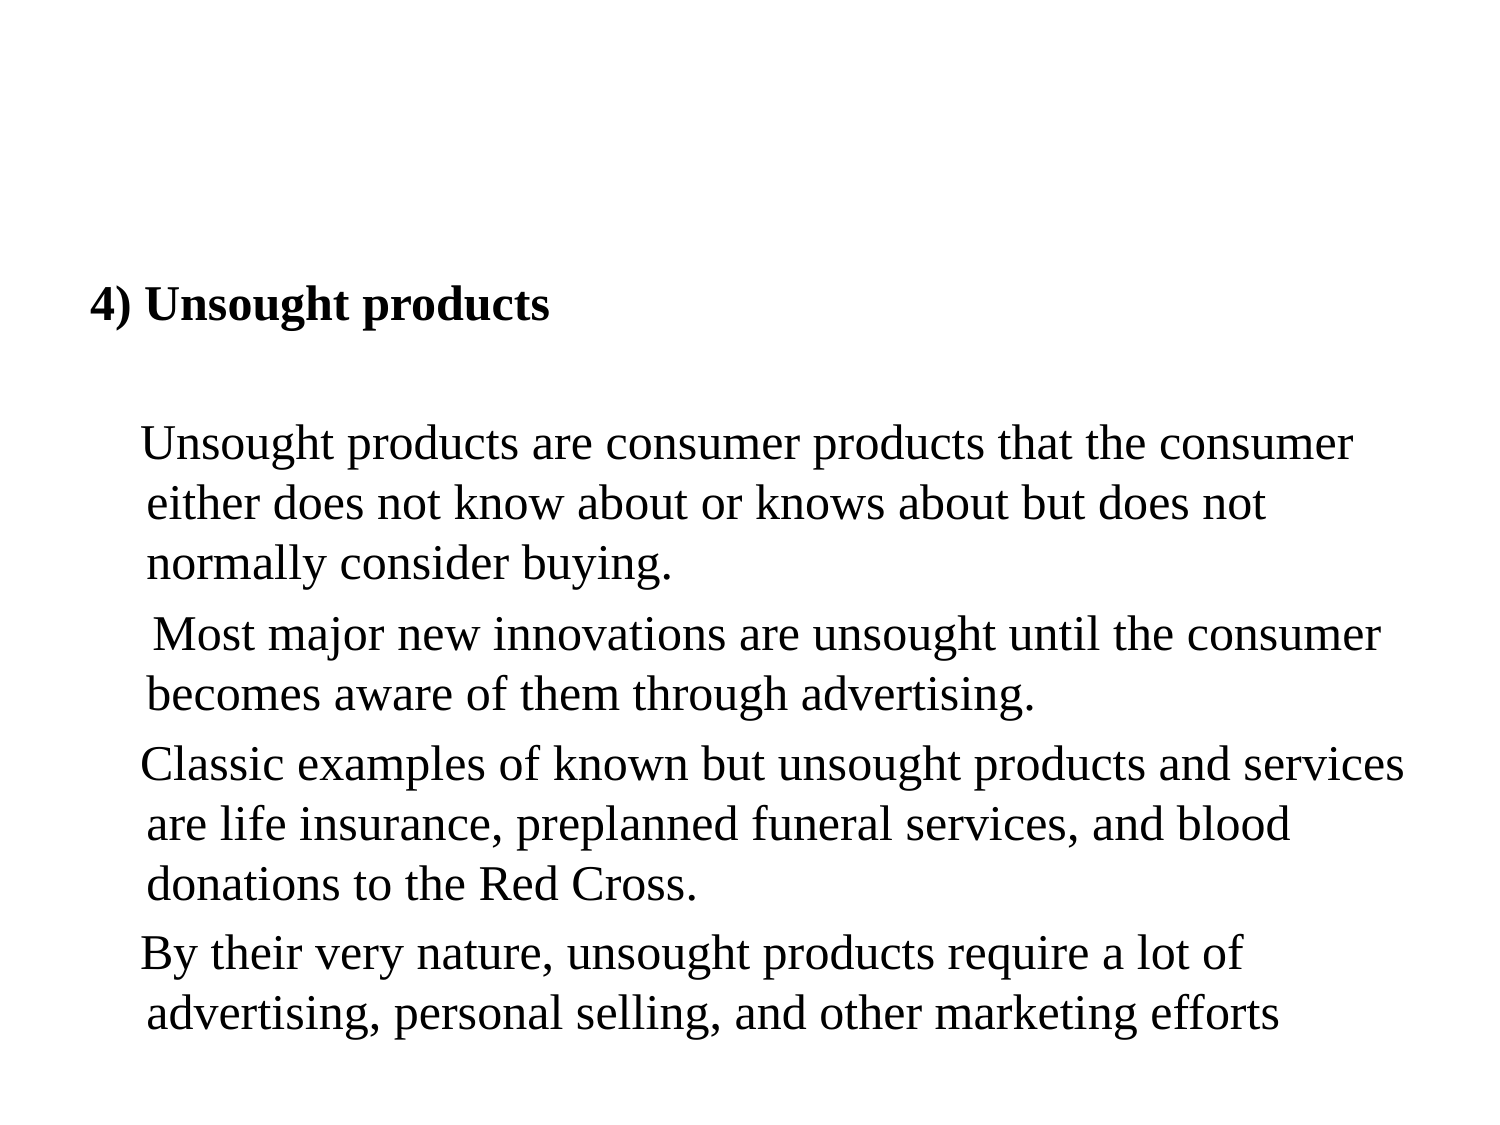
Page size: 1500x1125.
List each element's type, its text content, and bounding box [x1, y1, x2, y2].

list 4) Unsought products Unsought products are consumer products that the consumer either does not know about or knows about but does not normally consider buying. Most major new innovations are unsought until the consumer becomes aware of them through advertising. Classic examples of known but unsought products and services are life insurance, preplanned funeral services, and blood donations to the Red Cross. By their very nature, unsought products require a lot of advertising, personal selling, and other marketing efforts [75, 262, 1425, 1005]
